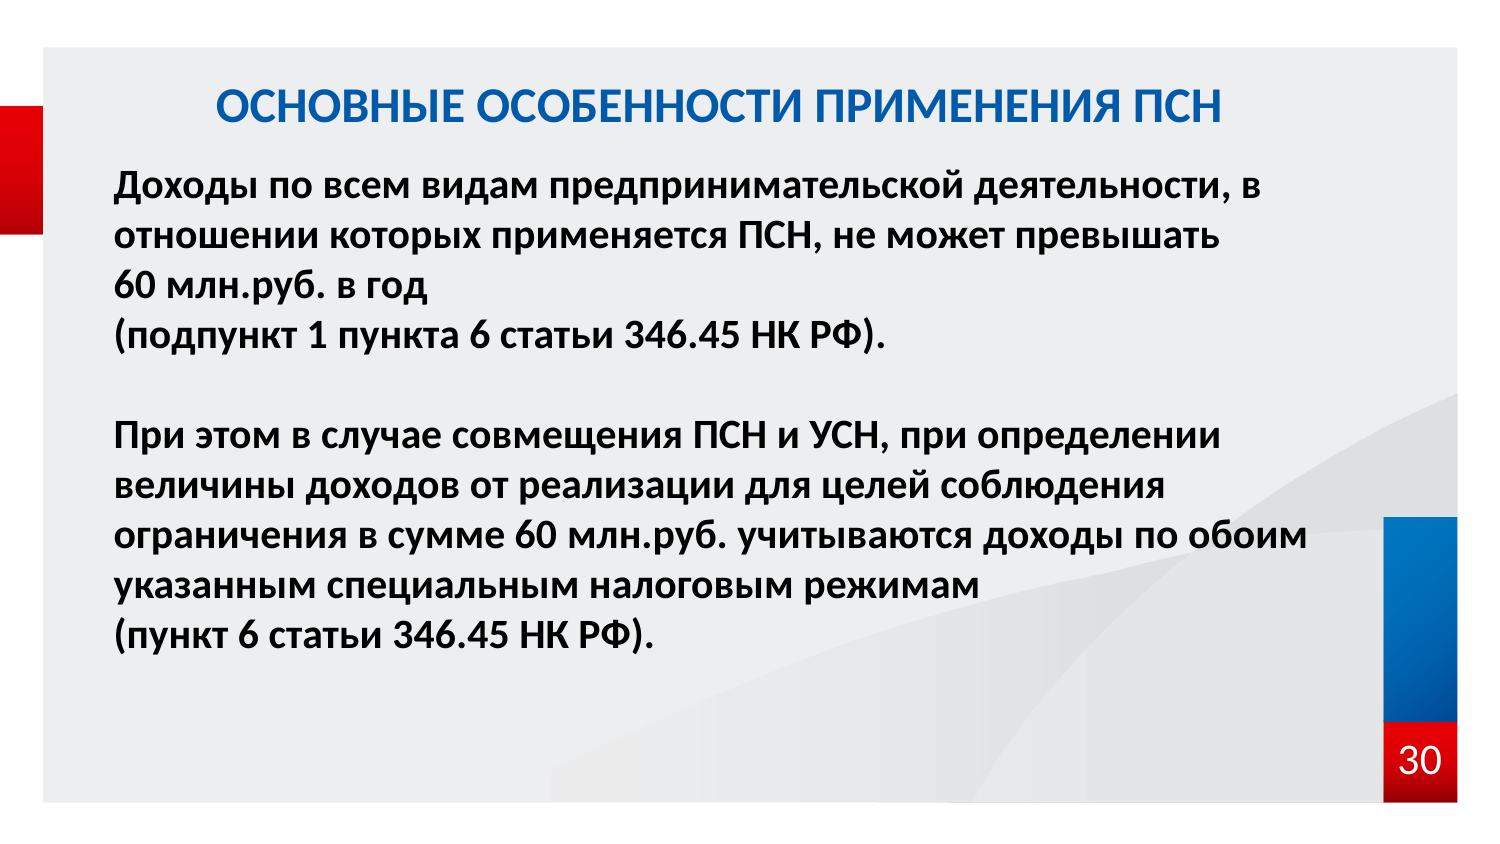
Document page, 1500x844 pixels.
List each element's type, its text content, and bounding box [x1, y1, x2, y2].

picture [0, 0, 1500, 844]
list Доходы по всем видам предпринимательской деятельности, в отношении которых применяется ПСН, не может превышать 60 млн.руб. в год (подпункт 1 пункта 6 статьи 346.45 НК РФ). При этом в случае совмещения ПСН и УСН, при определении величины доходов от реализации для целей соблюдения ограничения в сумме 60 млн.руб. учитываются доходы по обоим указанным специальным налоговым режимам (пункт 6 статьи 346.45 НК РФ). [100, 150, 1353, 773]
title ОСНОВНЫЕ ОСОБЕННОСТИ ПРИМЕНЕНИЯ ПСН [100, 67, 1339, 139]
slide_number 30 [1378, 721, 1462, 806]
